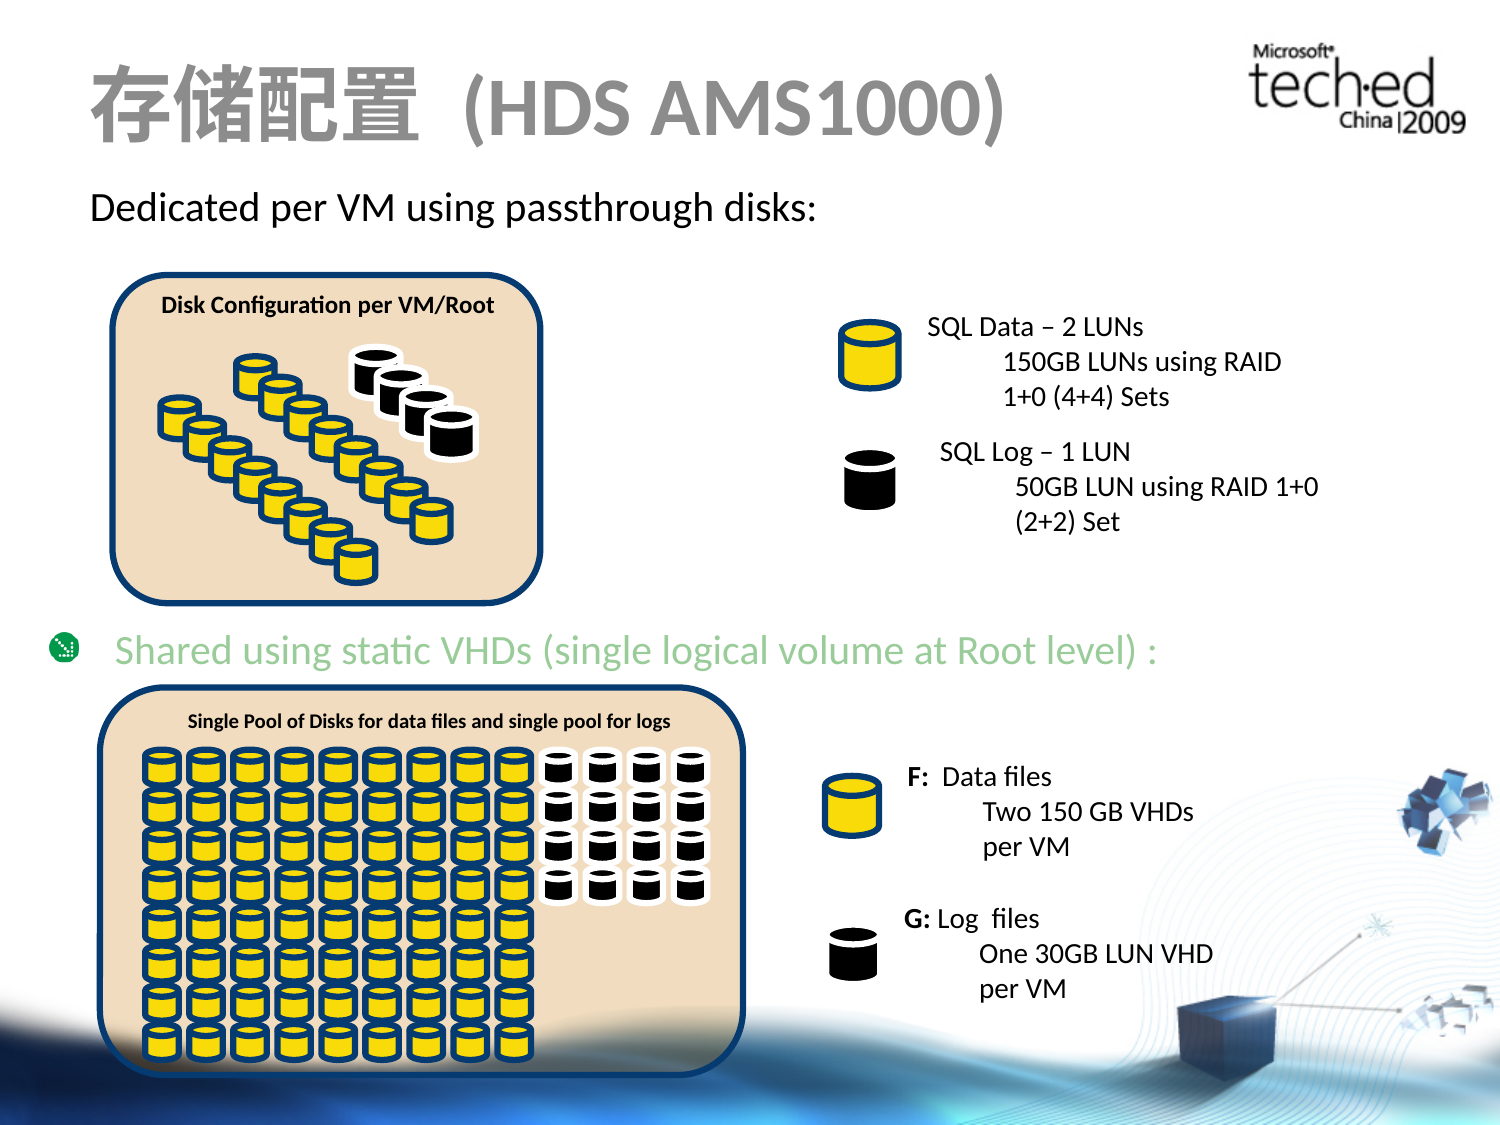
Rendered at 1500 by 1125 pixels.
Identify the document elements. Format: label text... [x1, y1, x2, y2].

text_box [838, 318, 902, 392]
text_box Shared using static VHDs (single logical volume at Root level) : [49, 612, 1338, 712]
text_box [838, 443, 902, 517]
text_box SQL Data – 2 LUNs 150GB LUNs using RAID 1+0 (4+4) Sets [912, 299, 1342, 420]
text_box SQL Log – 1 LUN 50GB LUN using RAID 1+0 (2+2) Set [924, 424, 1354, 545]
picture [0, 0, 1500, 1125]
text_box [99, 687, 747, 1076]
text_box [111, 274, 541, 604]
list Dedicated per VM using passthrough disks: [75, 162, 1243, 262]
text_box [824, 749, 1241, 1014]
title 存储配置 (HDS AMS1000) [75, 45, 1425, 233]
